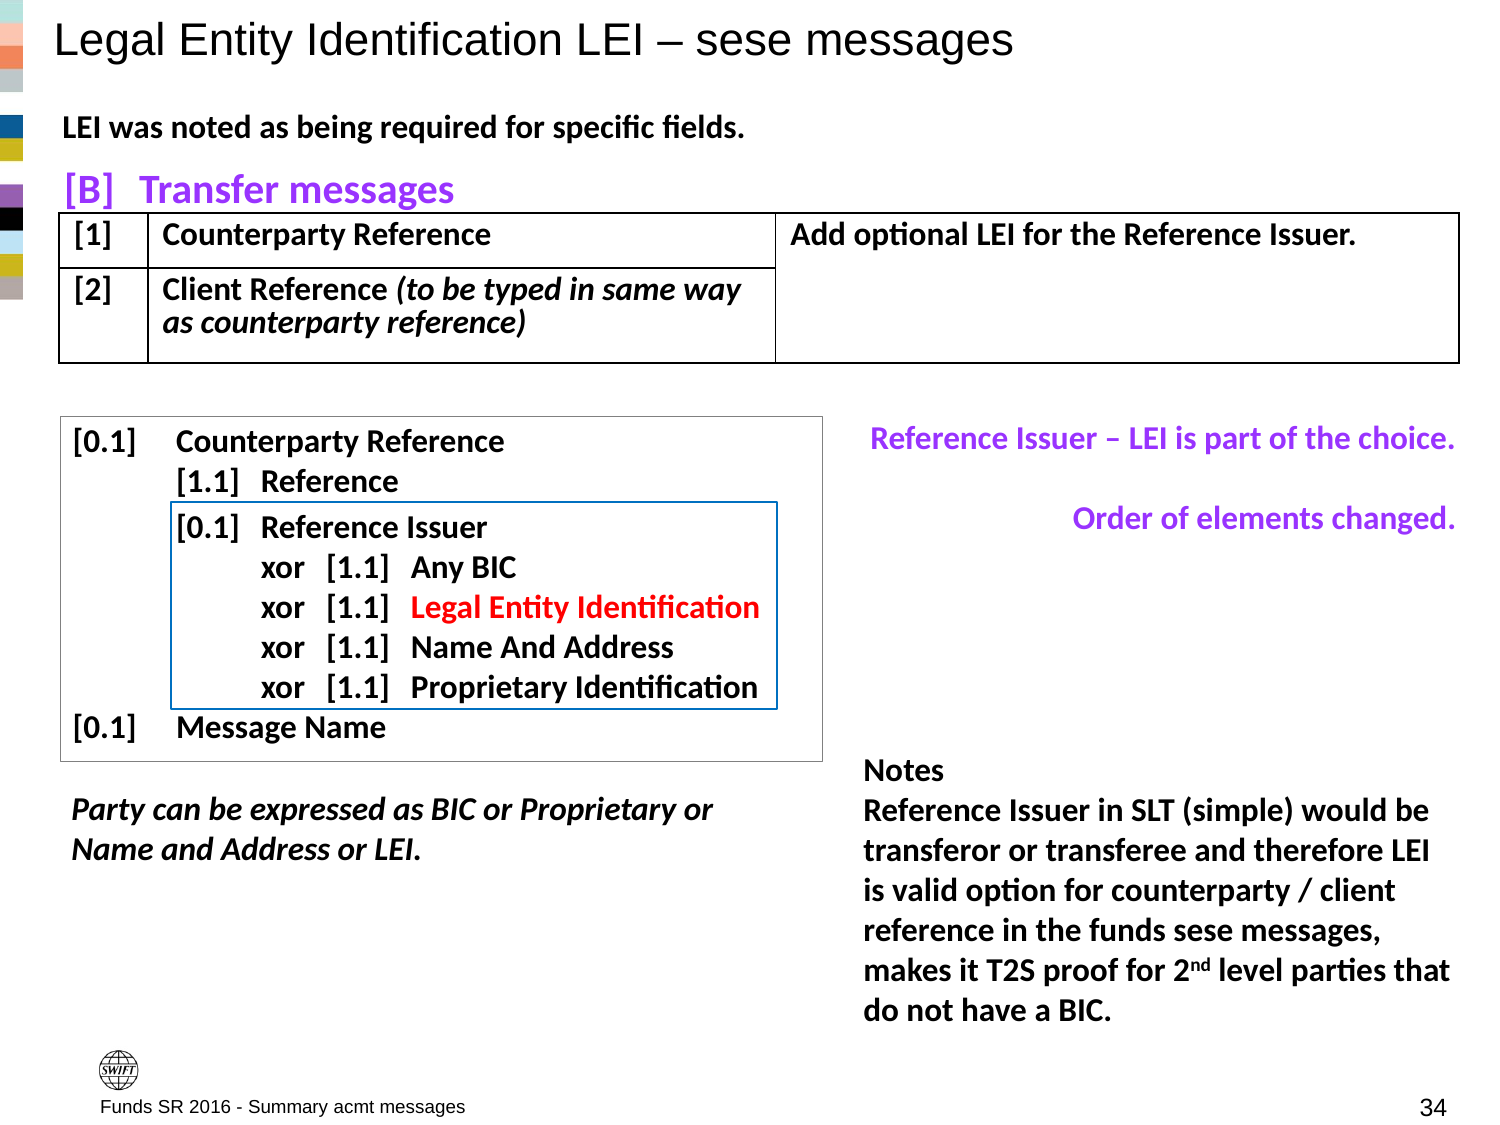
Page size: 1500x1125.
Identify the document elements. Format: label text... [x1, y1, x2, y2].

text_box [0.1] Counterparty Reference [1.1] Reference [0.1] Reference Issuer xor [1.1] Any BIC xor [1.1] Legal Entity Identification xor [1.1] Name And Address xor [1.1] Proprietary Identification [0.1] Message Name [57, 411, 851, 753]
picture [0, 137, 23, 300]
text_box [B] Transfer messages [49, 153, 470, 219]
picture [89, 1040, 148, 1087]
table_cell Client Reference (to be typed in same way as counterparty reference) [149, 269, 775, 362]
title Legal Entity Identification LEI – sese messages [38, 2, 1289, 76]
text_box LEI was noted as being required for specific fields. [47, 97, 762, 153]
text_box Party can be expressed as BIC or Proprietary or Name and Address or LEI. [56, 779, 783, 875]
table_header Counterparty Reference [149, 214, 775, 267]
slide_number 34 [1337, 1087, 1463, 1125]
text_box Reference Issuer – LEI is part of the choice. Order of elements changed. [849, 408, 1472, 544]
table_cell [2] [60, 269, 147, 362]
text_box Notes Reference Issuer in SLT (simple) would be transferor or transferee and therefore LEI is valid option for counterparty / client reference in the funds sese messages, makes it T2S proof for 2nd level parties that do not have a BIC. [848, 740, 1472, 1036]
footer Funds SR 2016 - Summary acmt messages [84, 1087, 1017, 1125]
table_header Add optional LEI for the Reference Issuer. [776, 214, 1458, 362]
table_header [1] [60, 214, 147, 267]
text_box [171, 502, 778, 709]
picture [0, 0, 23, 134]
text_box [58, 753, 824, 763]
